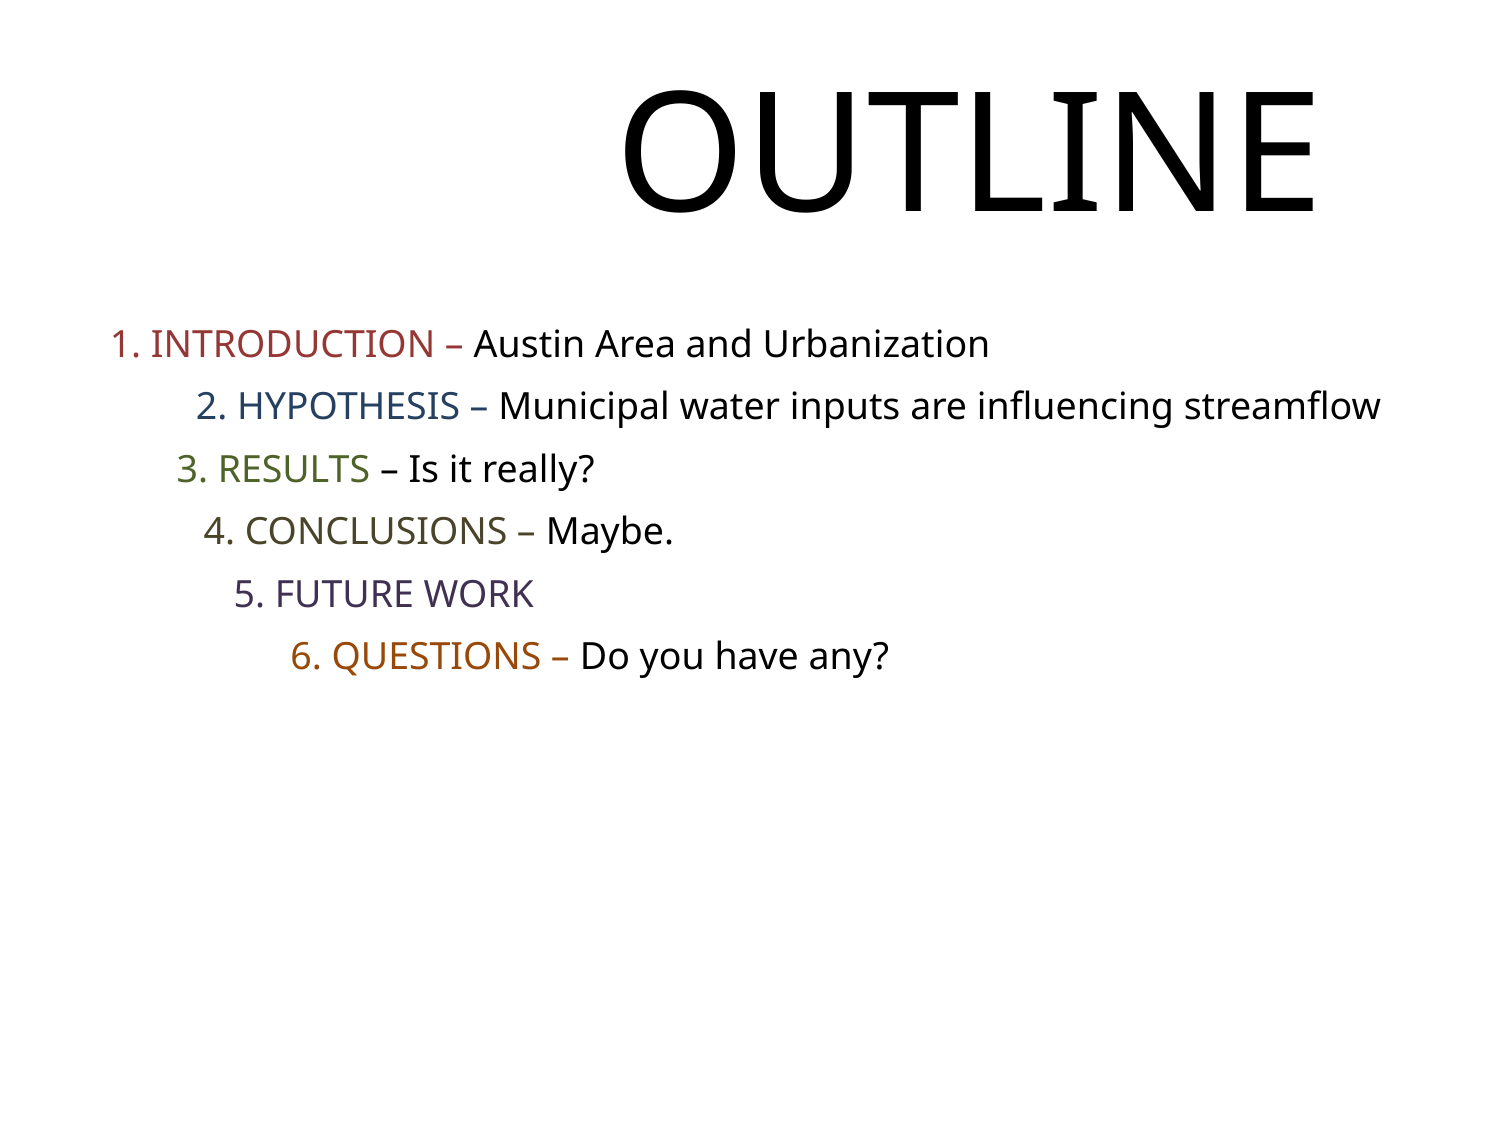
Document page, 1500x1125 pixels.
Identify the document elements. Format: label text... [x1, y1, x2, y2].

text_box 3. RESULTS – Is it really? [161, 437, 610, 498]
text_box 6. QUESTIONS – Do you have any? [275, 624, 905, 685]
text_box 1. INTRODUCTION – Austin Area and Urbanization [94, 312, 1006, 373]
text_box OUTLINE [600, 37, 1339, 253]
text_box 4. CONCLUSIONS – Maybe. [188, 499, 690, 560]
text_box 2. HYPOTHESIS – Municipal water inputs are influencing streamflow [181, 374, 1398, 435]
text_box 5. FUTURE WORK [218, 562, 549, 623]
